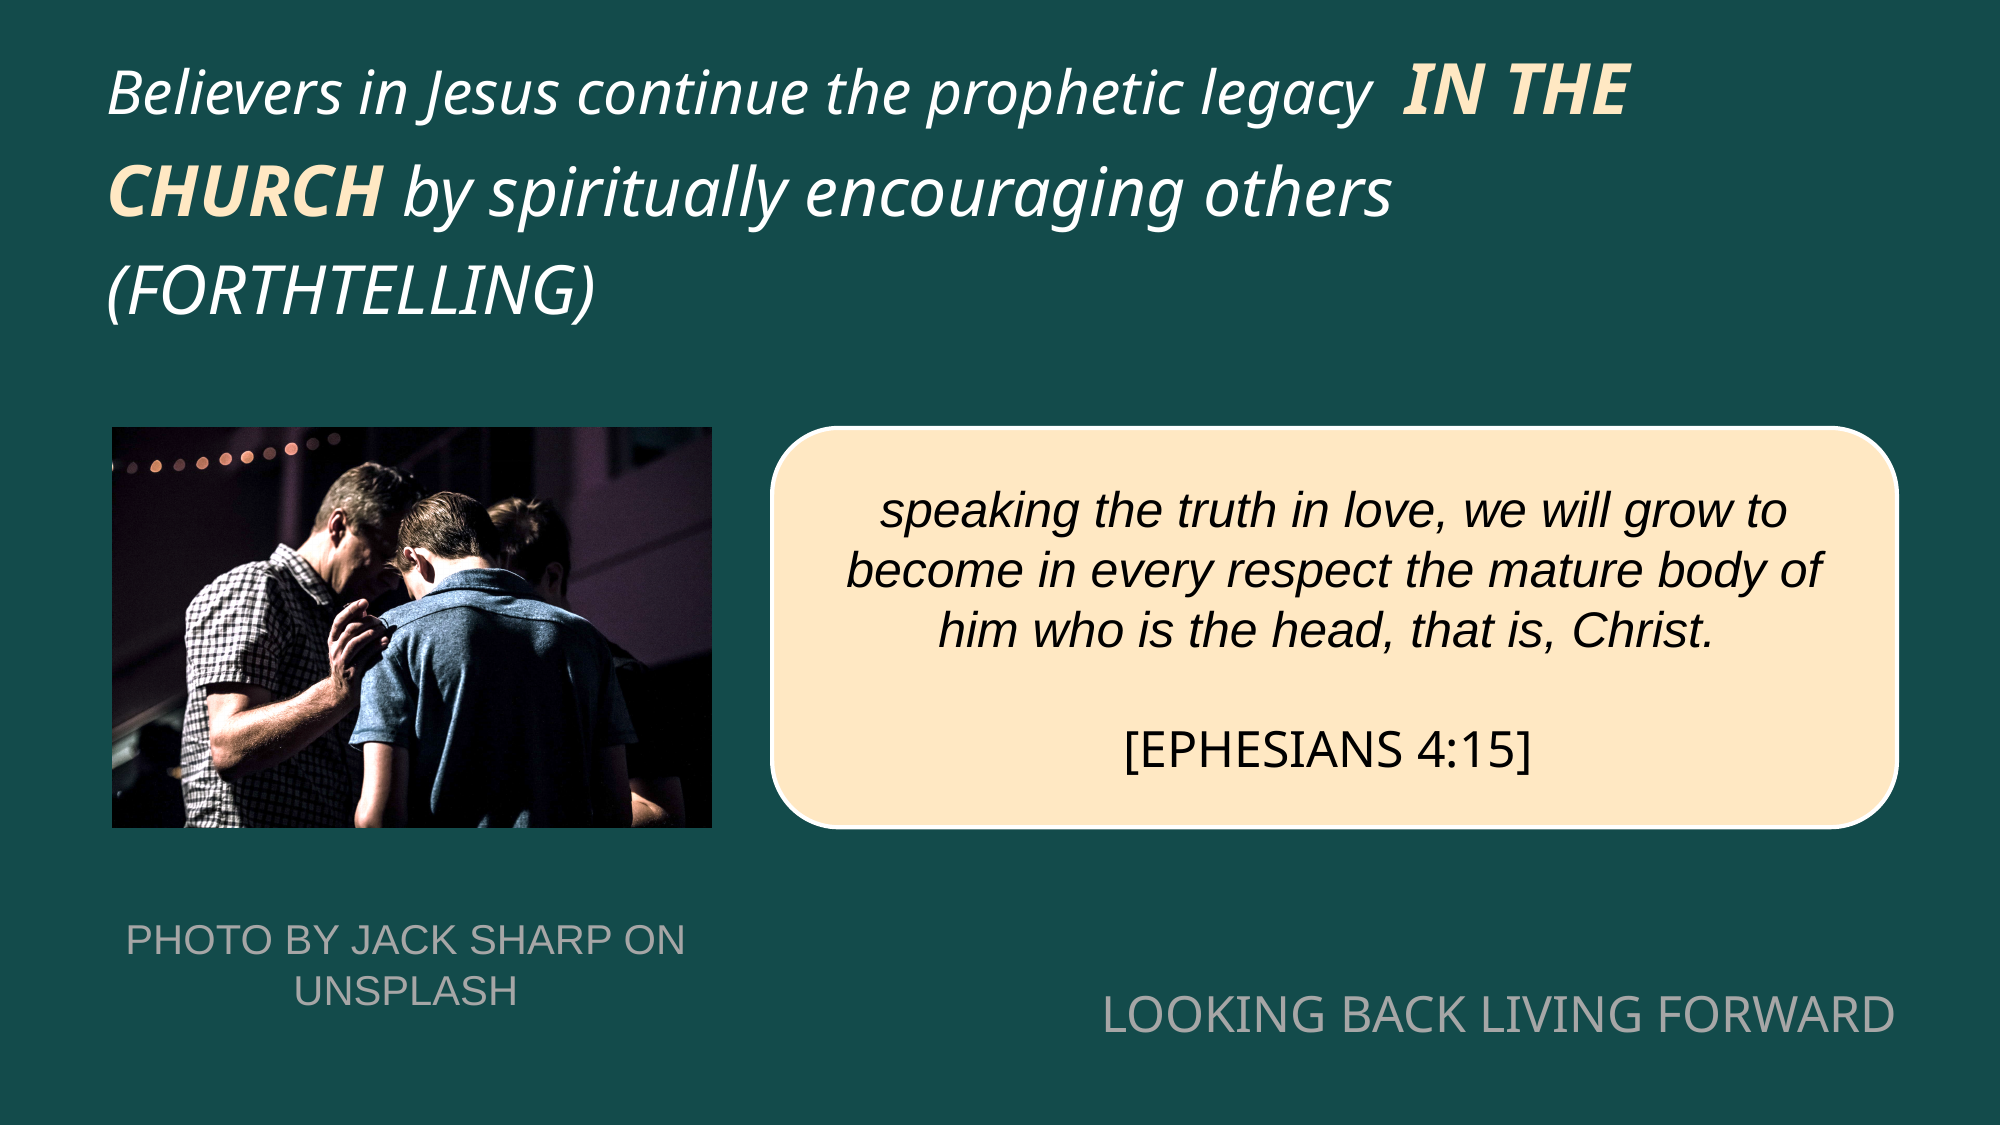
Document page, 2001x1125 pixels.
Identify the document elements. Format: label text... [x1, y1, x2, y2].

text_box PHOTO BY JACK SHARP ON UNSPLASH [109, 905, 702, 982]
text_box LOOKING BACK LIVING FORWARD [109, 982, 1897, 1084]
picture [111, 427, 712, 828]
text_box speaking the truth in love, we will grow to become in every respect the mature body of him who is the head, that is, Christ. [EPHESIANS 4:15] [770, 425, 1900, 830]
list Believers in Jesus continue the prophetic legacy IN THE CHURCH by spiritually encouraging others (FORTHTELLING) [106, 27, 1894, 330]
